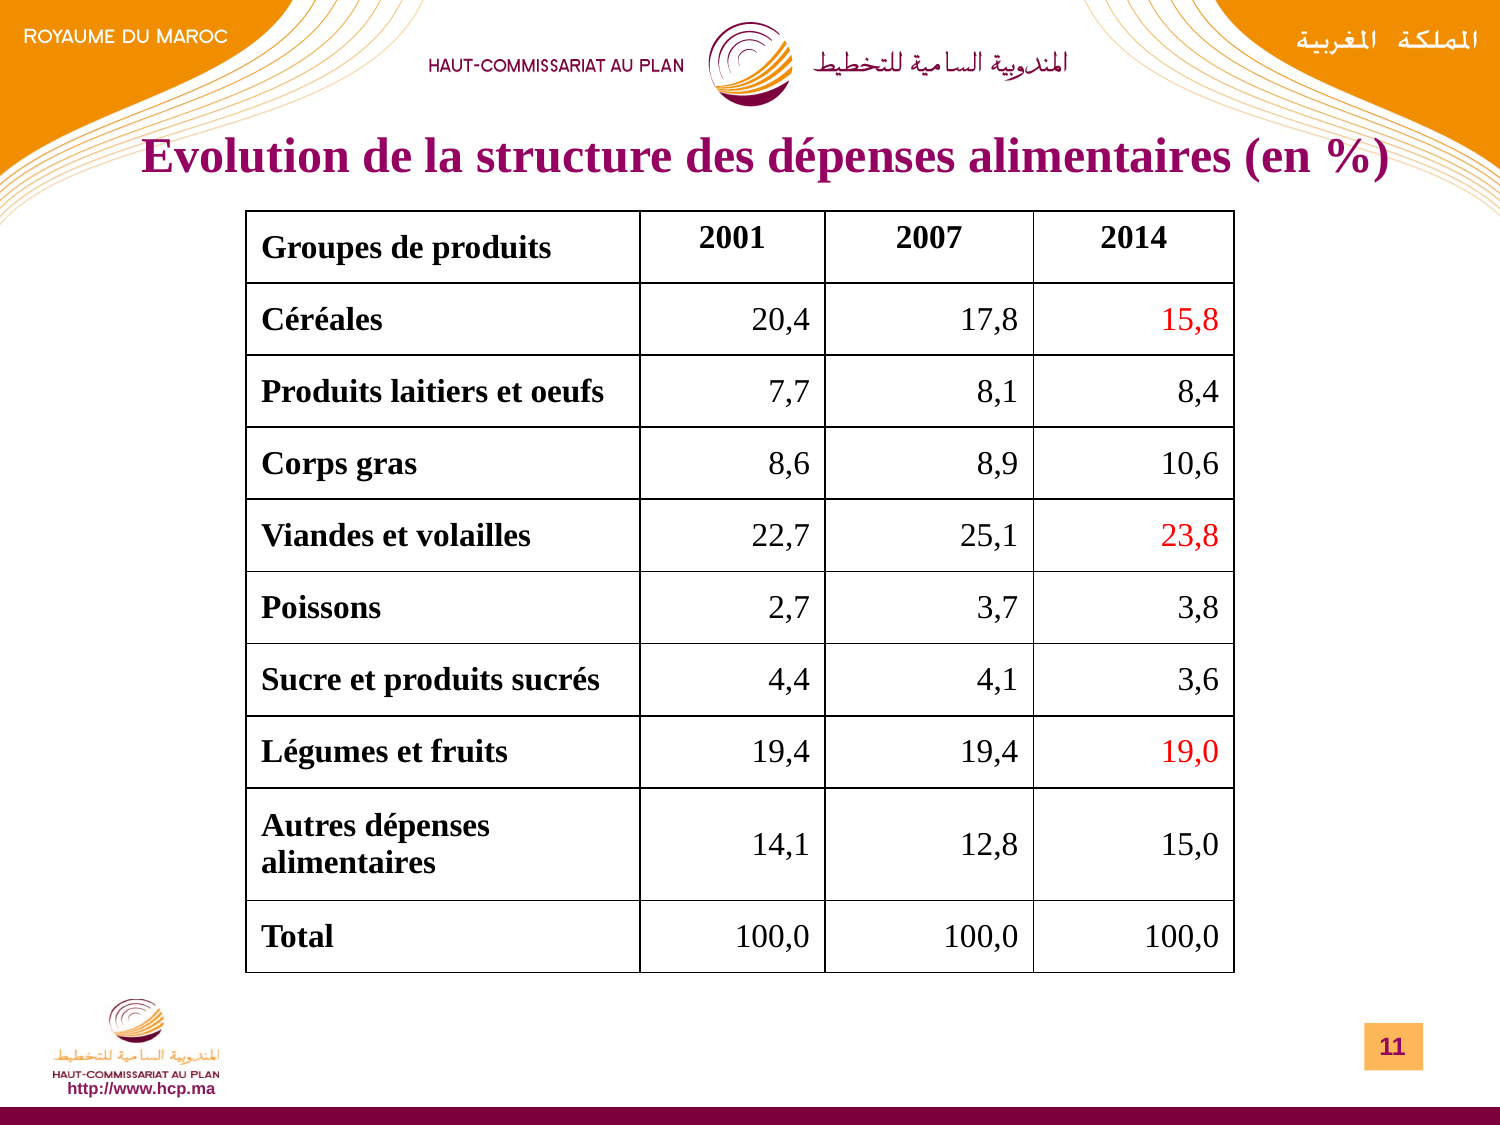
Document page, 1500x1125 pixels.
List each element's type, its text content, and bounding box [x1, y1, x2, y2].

table_cell 8,9 [826, 428, 1033, 498]
table_cell 22,7 [641, 500, 824, 571]
slide_number 11 [1364, 1022, 1424, 1071]
table_cell 100,0 [1034, 901, 1233, 972]
table_cell 19,4 [826, 717, 1033, 787]
table_cell 12,8 [826, 789, 1033, 900]
table_cell 3,8 [1034, 572, 1233, 643]
table_cell 15,0 [1034, 789, 1233, 900]
table_cell Poissons [247, 572, 639, 643]
table_cell 7,7 [641, 356, 824, 426]
table_header 2014 [1034, 212, 1233, 282]
table_cell 19,0 [1034, 717, 1233, 787]
table_cell 19,4 [641, 717, 824, 787]
table_cell 8,6 [641, 428, 824, 498]
table_cell 15,8 [1034, 284, 1233, 354]
table_cell 25,1 [826, 500, 1033, 571]
table_cell Total [247, 901, 639, 972]
table_cell 3,7 [826, 572, 1033, 643]
table_header 2007 [826, 212, 1033, 282]
table_cell 100,0 [826, 901, 1033, 972]
table_cell 3,6 [1034, 644, 1233, 715]
picture [0, 1107, 1500, 1125]
table_cell 4,4 [641, 644, 824, 715]
table_cell 17,8 [826, 284, 1033, 354]
table_header Groupes de produits [247, 212, 639, 282]
table_cell 8,4 [1034, 356, 1233, 426]
table_cell Viandes et volailles [247, 500, 639, 571]
table_cell 23,8 [1034, 500, 1233, 571]
table_cell 20,4 [641, 284, 824, 354]
table_cell 10,6 [1034, 428, 1233, 498]
table_cell 2,7 [641, 572, 824, 643]
title Evolution de la structure des dépenses alimentaires (en %) [116, 105, 1416, 200]
table_cell Produits laitiers et oeufs [247, 356, 639, 426]
table_cell Céréales [247, 284, 639, 354]
table_cell 4,1 [826, 644, 1033, 715]
table_cell 14,1 [641, 789, 824, 900]
table_cell 100,0 [641, 901, 824, 972]
picture [0, 0, 1500, 1078]
table_cell Légumes et fruits [247, 717, 639, 787]
table_cell 8,1 [826, 356, 1033, 426]
table_cell Sucre et produits sucrés [247, 644, 639, 715]
table_cell Autres dépenses alimentaires [247, 789, 639, 900]
table_cell Corps gras [247, 428, 639, 498]
table_header 2001 [641, 212, 824, 282]
